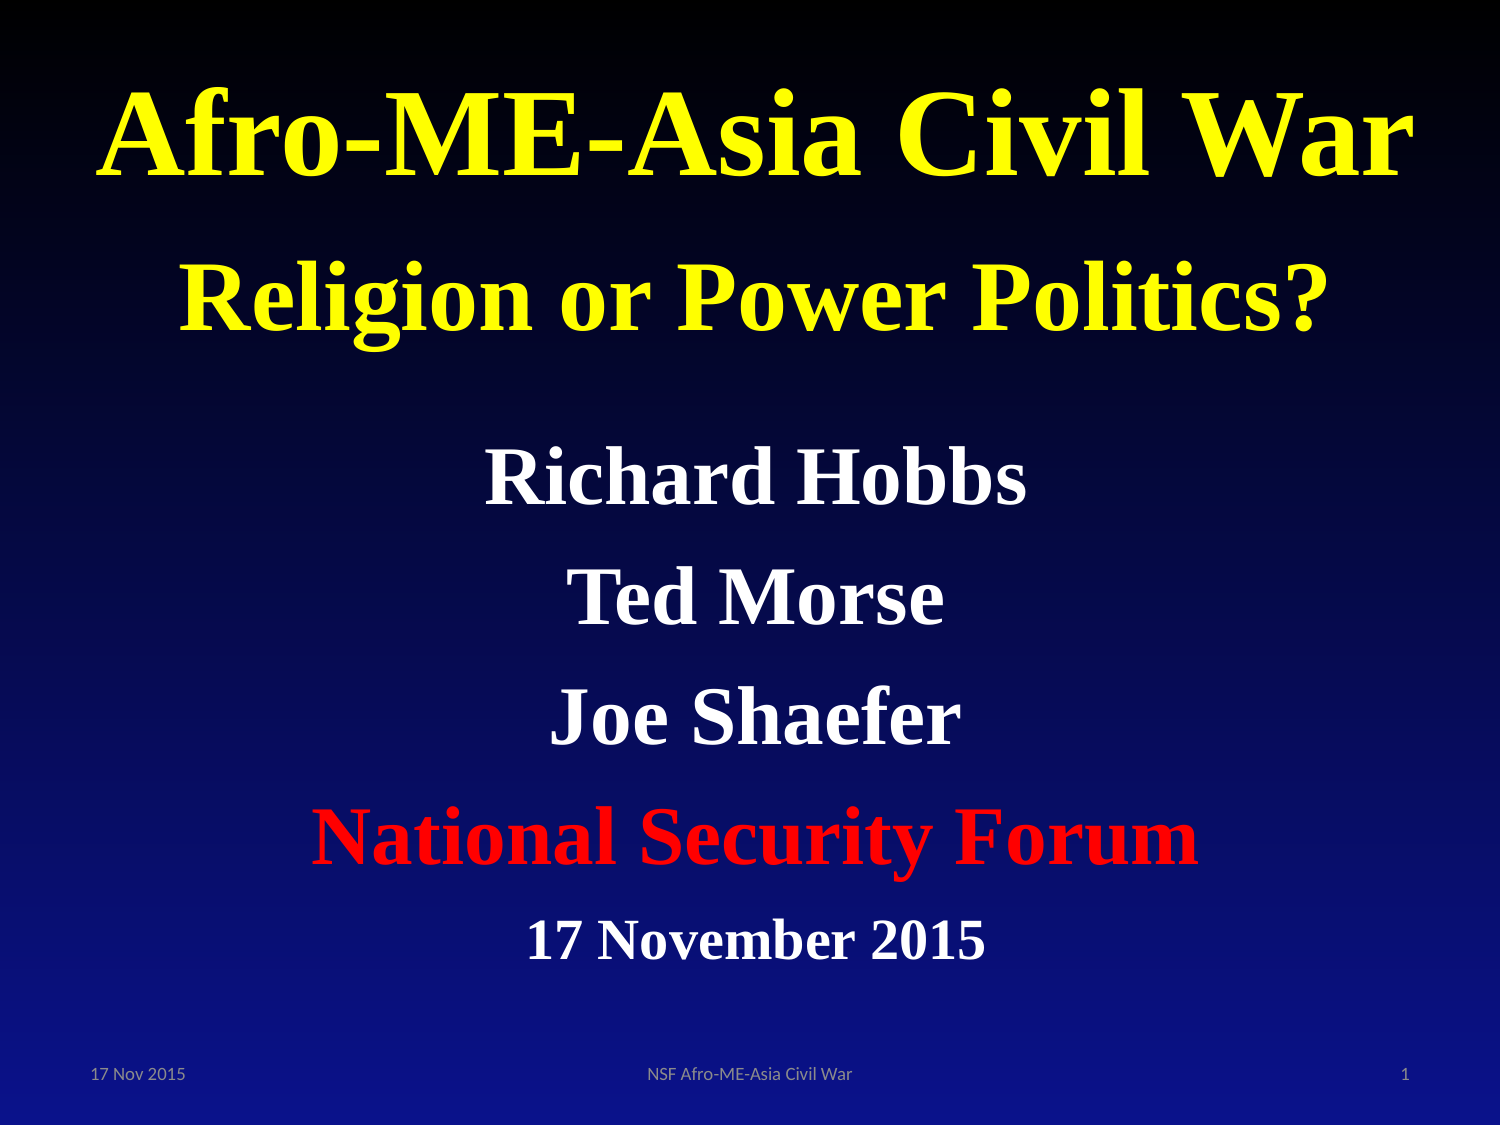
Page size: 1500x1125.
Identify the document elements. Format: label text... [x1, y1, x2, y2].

footer NSF Afro-ME-Asia Civil War [512, 1042, 988, 1103]
slide_number 1 [1074, 1042, 1425, 1103]
text_box Afro-ME-Asia Civil War Religion or Power Politics? Richard Hobbs Ted Morse Joe Shaefer National Security Forum 17 November 2015 [71, 43, 1441, 979]
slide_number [75, 1042, 425, 1103]
